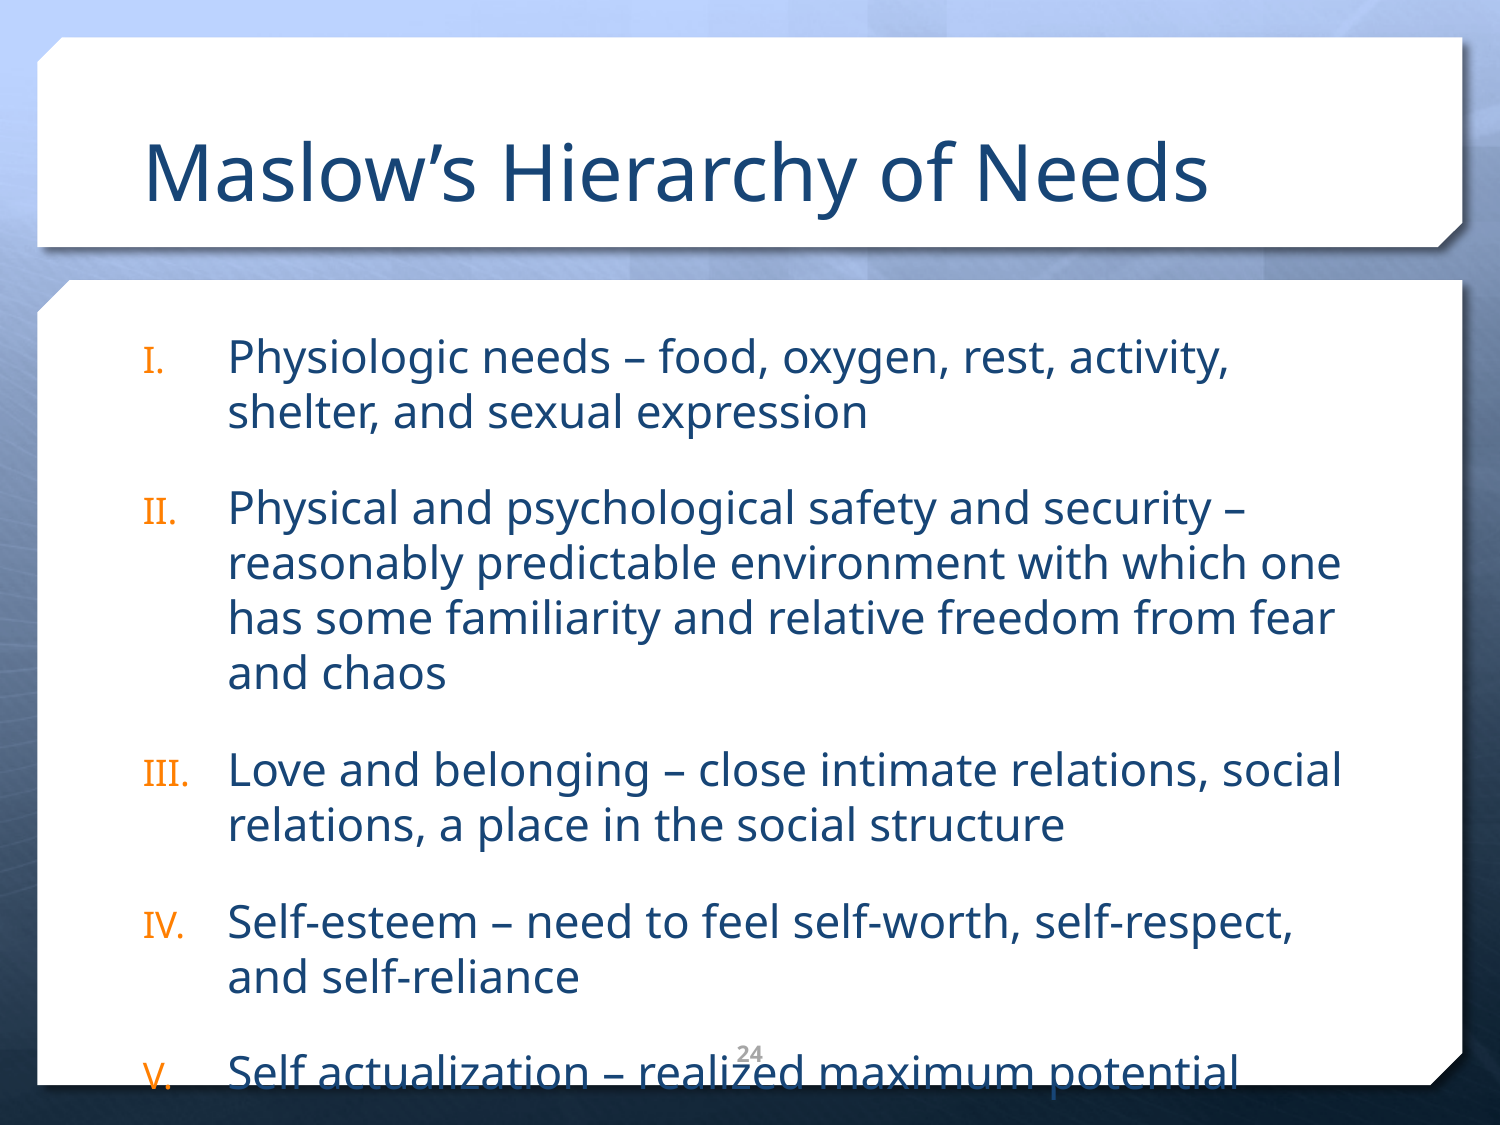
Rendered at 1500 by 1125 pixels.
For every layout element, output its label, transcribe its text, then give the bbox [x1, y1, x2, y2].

list Physiologic needs – food, oxygen, rest, activity, shelter, and sexual expression Physical and psychological safety and security – reasonably predictable environment with which one has some familiarity and relative freedom from fear and chaos Love and belonging – close intimate relations, social relations, a place in the social structure Self-esteem – need to feel self-worth, self-respect, and self-reliance Self actualization – realized maximum potential [127, 319, 1372, 978]
title Maslow’s Hierarchy of Needs [127, 48, 1372, 225]
slide_number 24 [706, 1025, 794, 1085]
